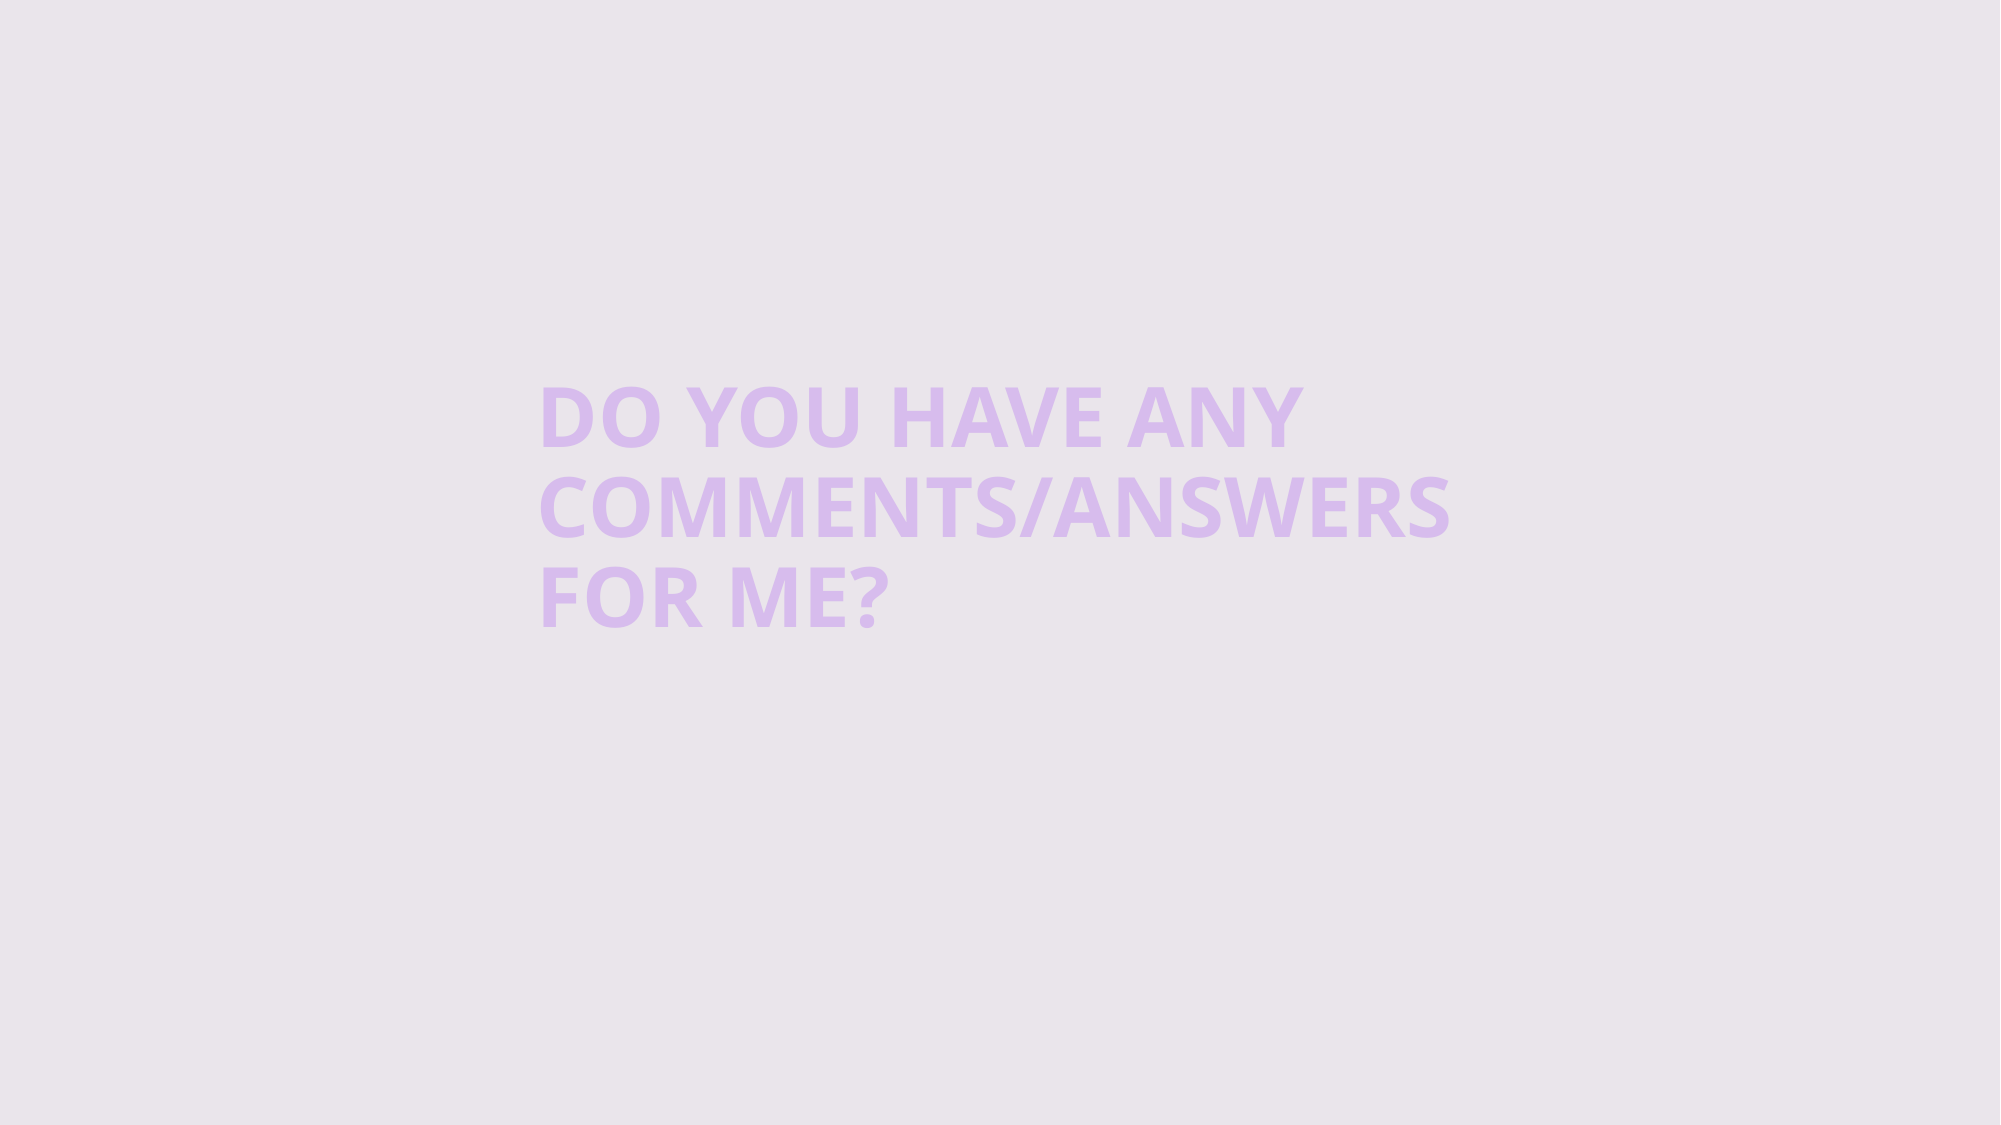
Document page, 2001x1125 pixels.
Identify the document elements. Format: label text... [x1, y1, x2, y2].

list DO YOU HAVE ANY COMMENTS/ANSWERS FOR ME? [521, 367, 1479, 758]
